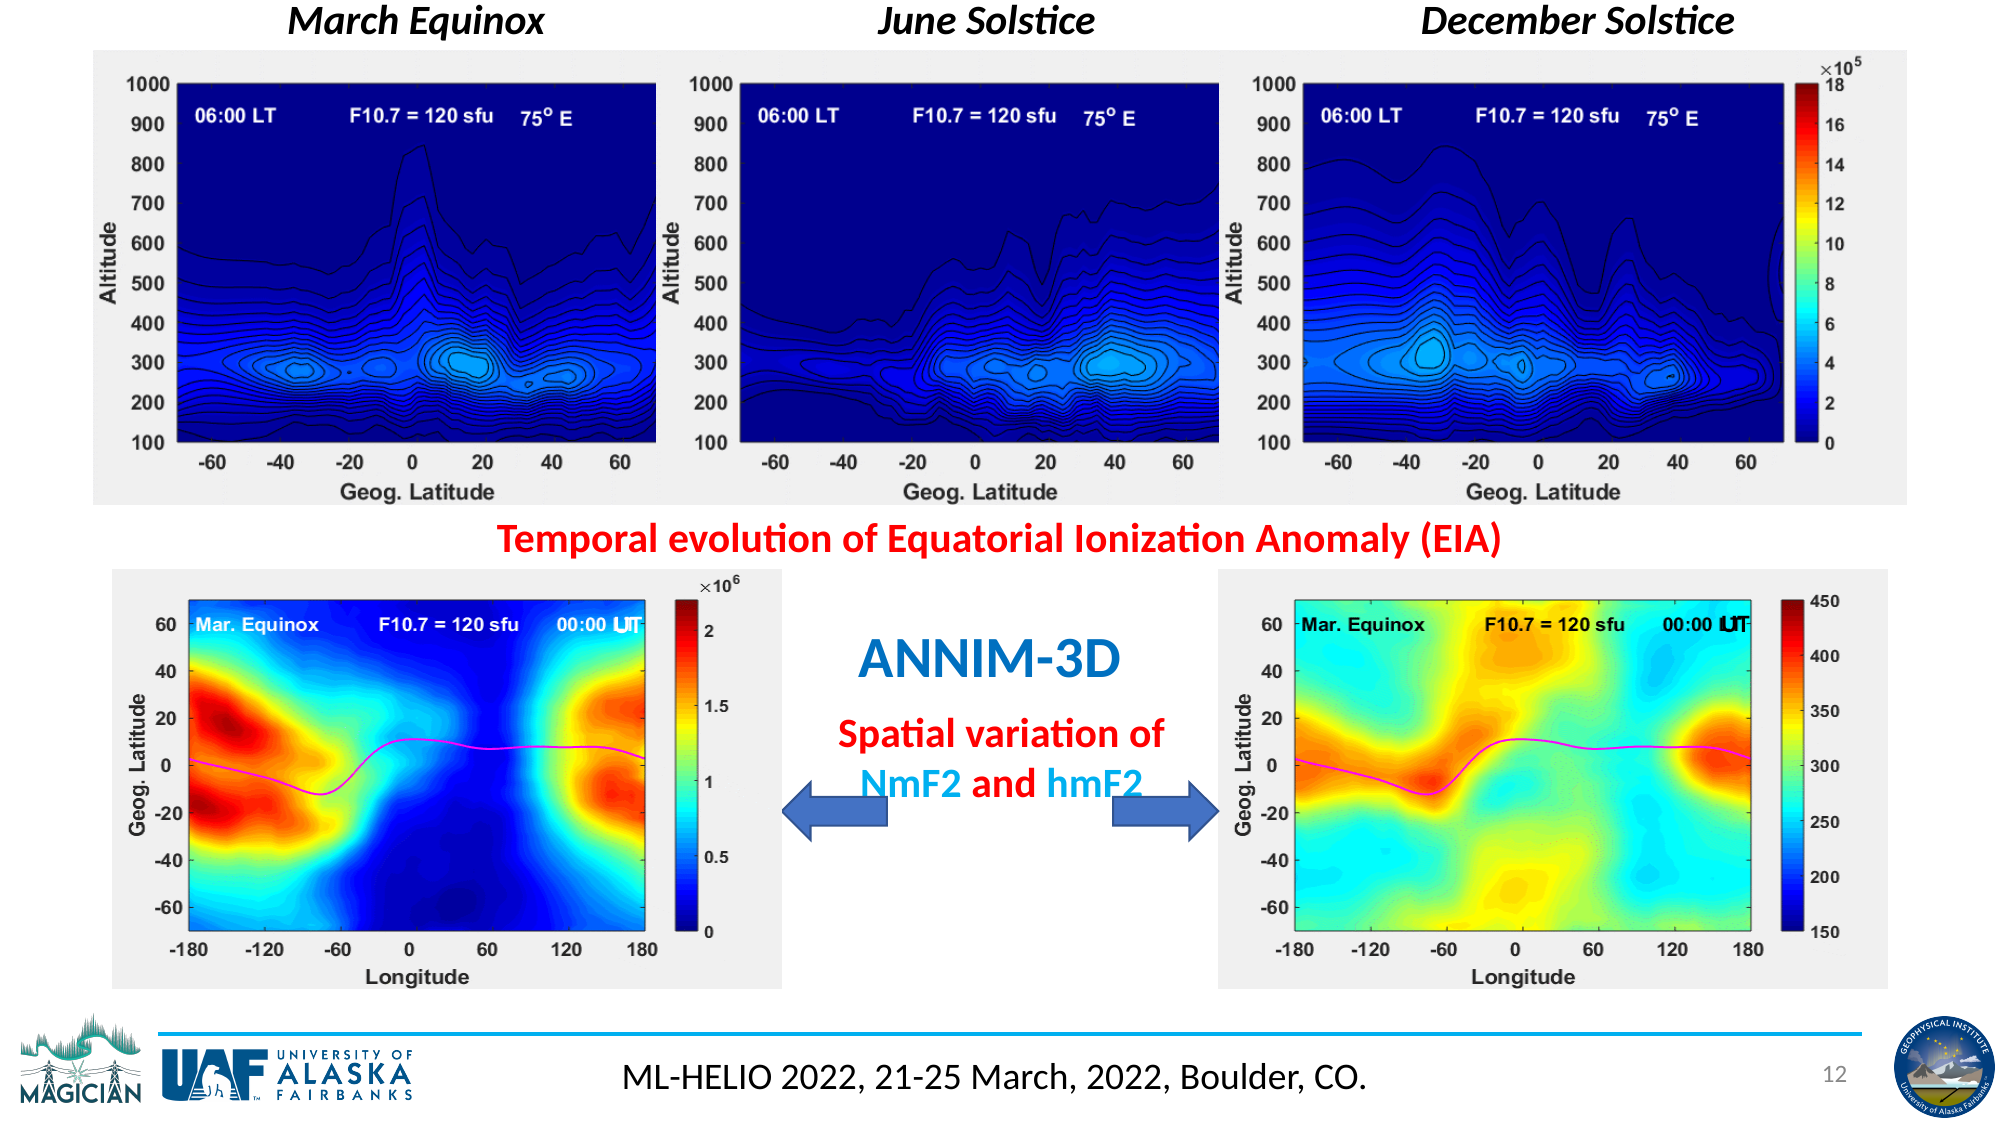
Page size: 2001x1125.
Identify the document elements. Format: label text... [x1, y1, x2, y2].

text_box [111, 569, 1889, 990]
picture [1894, 1016, 1996, 1118]
picture [0, 1002, 412, 1118]
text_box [92, 0, 1908, 570]
text_box ML-HELIO 2022, 21-25 March, 2022, Boulder, CO. [606, 1046, 1413, 1105]
slide_number 12 [1413, 1042, 1863, 1103]
